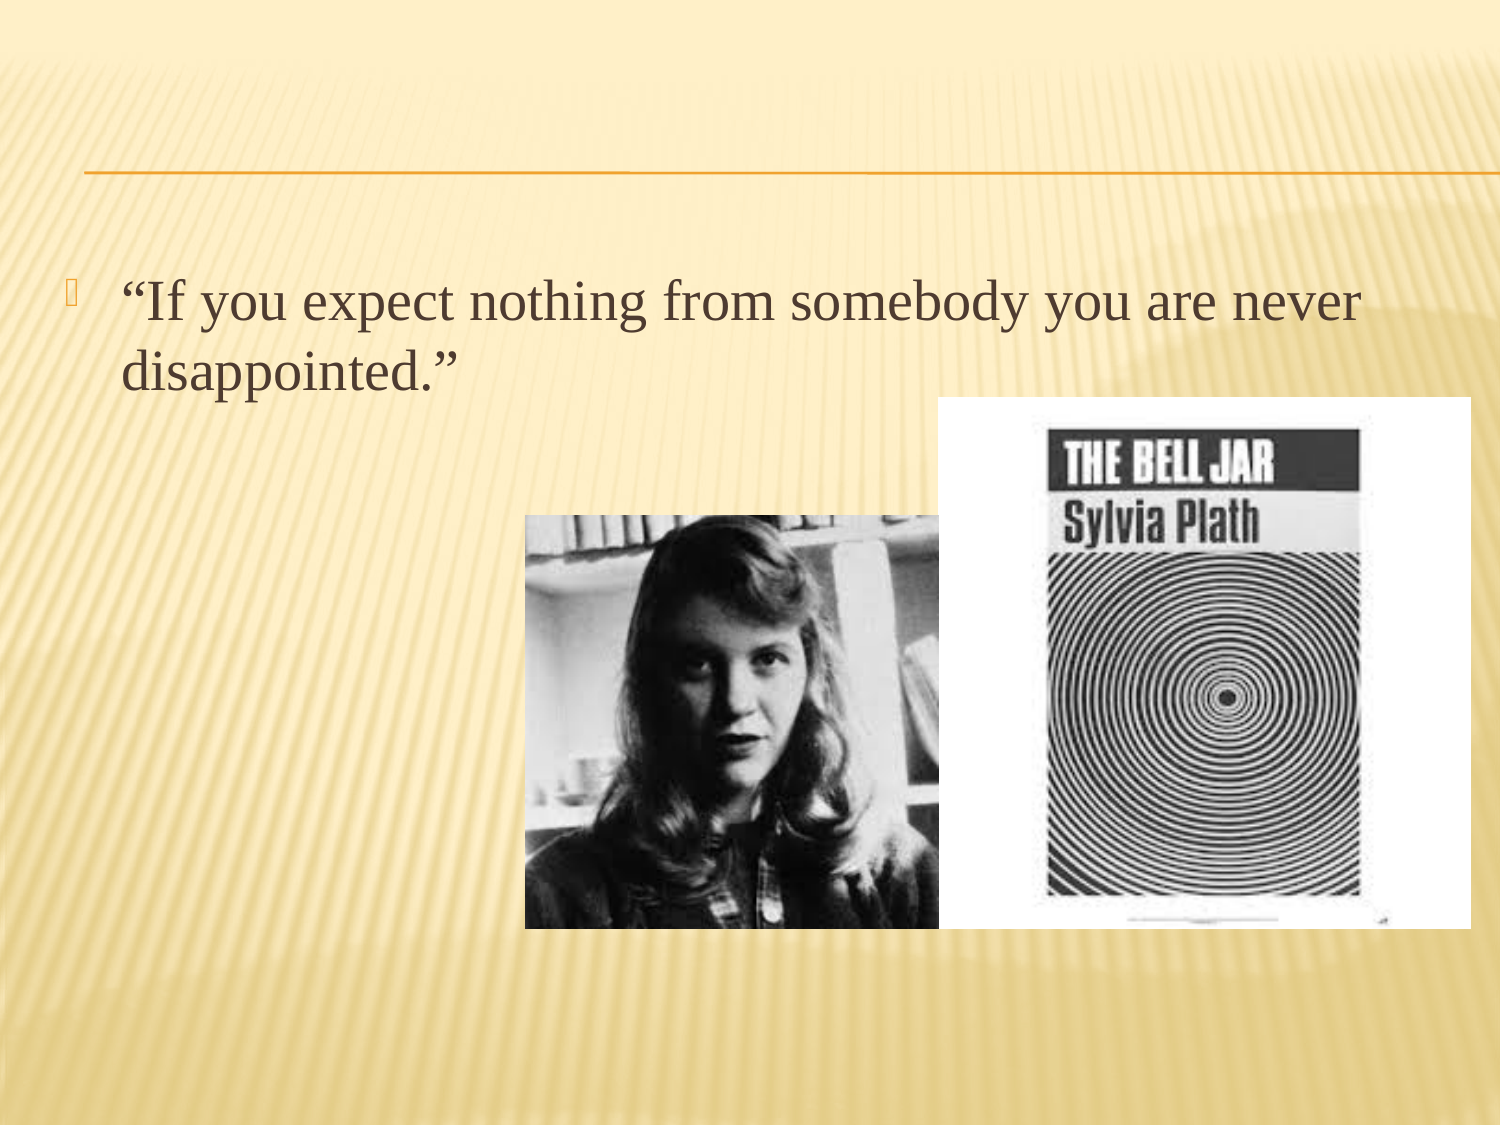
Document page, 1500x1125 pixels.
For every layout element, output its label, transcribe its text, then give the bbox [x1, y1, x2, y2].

picture [525, 396, 1471, 929]
list “If you expect nothing from somebody you are never disappointed.” [50, 254, 1475, 998]
